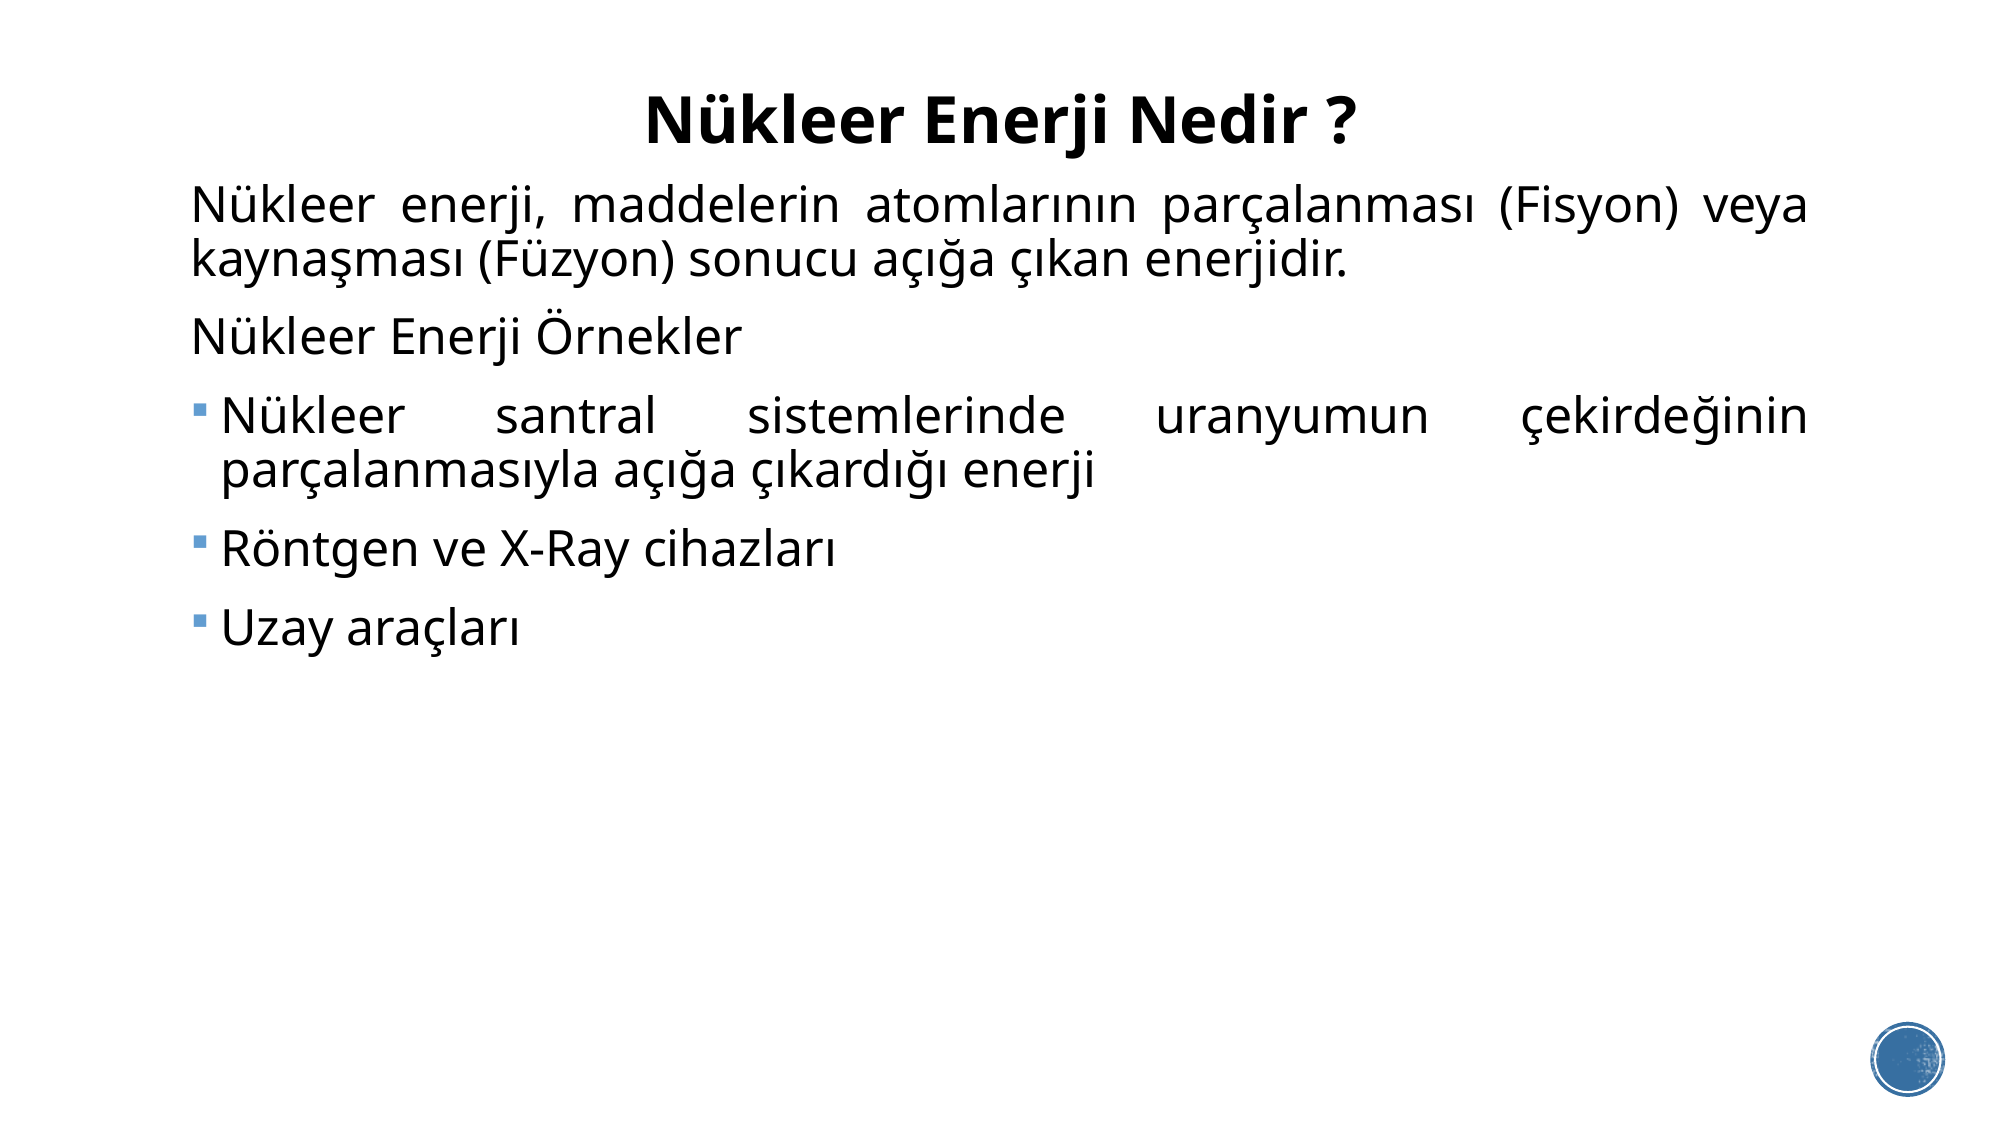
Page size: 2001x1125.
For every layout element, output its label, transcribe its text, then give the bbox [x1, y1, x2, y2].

title Nükleer Enerji Nedir ? [175, 79, 1826, 165]
list Nükleer enerji, maddelerin atomlarının parçalanması (Fisyon) veya kaynaşması (Füzyon) sonucu açığa çıkan enerjidir. Nükleer Enerji Örnekler Nükleer santral sistemlerinde uranyumun çekirdeğinin parçalanmasıyla açığa çıkardığı enerji Röntgen ve X-Ray cihazları Uzay araçları [175, 171, 1826, 1013]
